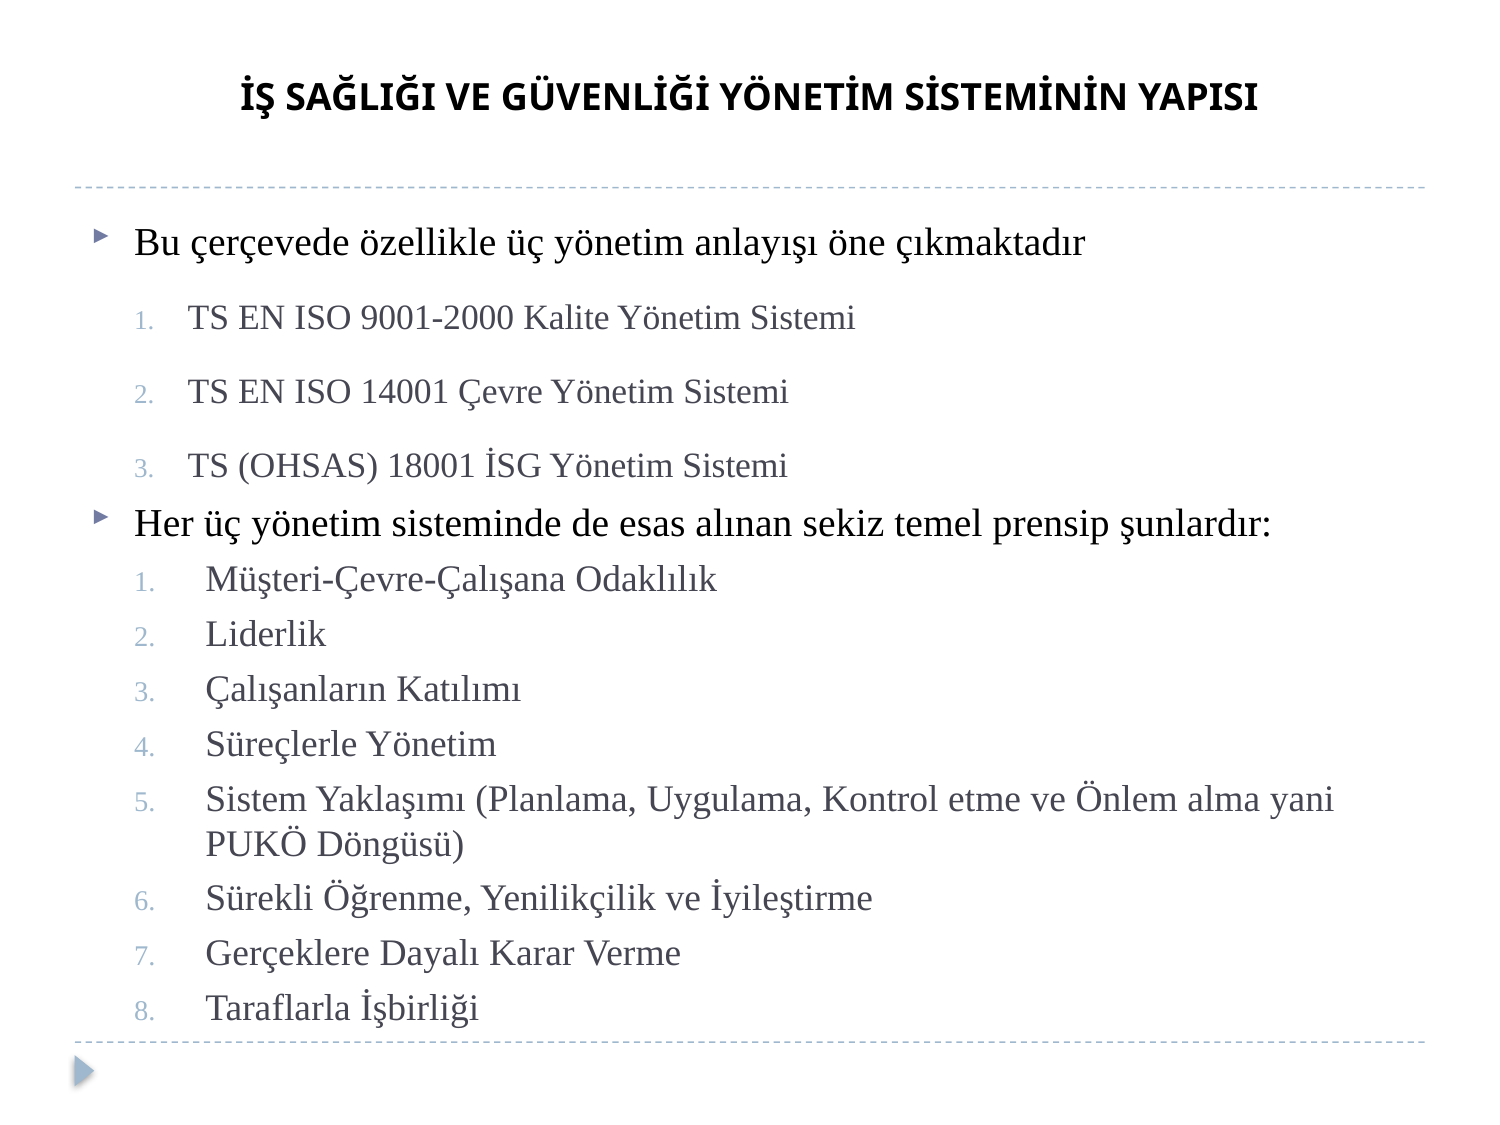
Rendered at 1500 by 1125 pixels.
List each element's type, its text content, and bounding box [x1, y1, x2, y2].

title İŞ SAĞLIĞI VE GÜVENLİĞİ YÖNETİM SİSTEMİNİN YAPISI [75, 24, 1425, 126]
list Bu çerçevede özellikle üç yönetim anlayışı öne çıkmaktadır TS EN ISO 9001-2000 Kalite Yönetim Sistemi TS EN ISO 14001 Çevre Yönetim Sistemi TS (OHSAS) 18001 İSG Yönetim Sistemi Her üç yönetim sisteminde de esas alınan sekiz temel prensip şunlardır: Müşteri-Çevre-Çalışana Odaklılık Liderlik Çalışanların Katılımı Süreçlerle Yönetim Sistem Yaklaşımı (Planlama, Uygulama, Kontrol etme ve Önlem alma yani PUKÖ Döngüsü) Sürekli Öğrenme, Yenilikçilik ve İyileştirme Gerçeklere Dayalı Karar Verme Taraflarla İşbirliği [76, 184, 1427, 1042]
